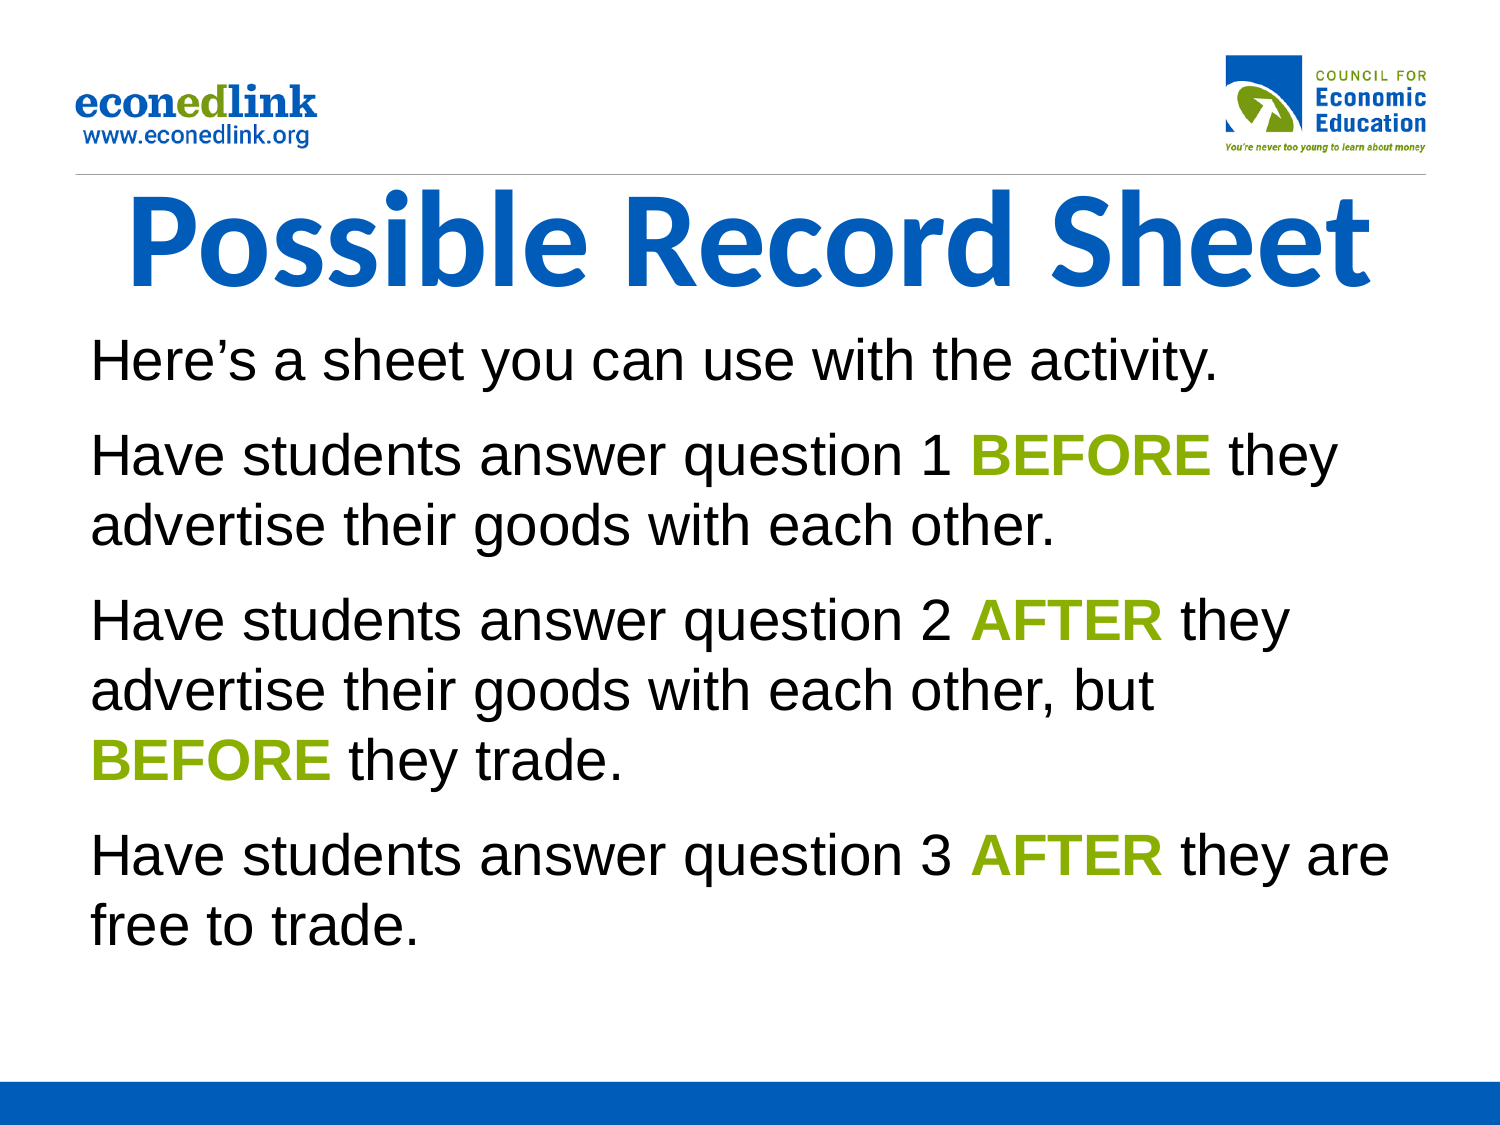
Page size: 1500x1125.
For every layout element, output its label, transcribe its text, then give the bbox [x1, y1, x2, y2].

list Here’s a sheet you can use with the activity. Have students answer question 1 BEFORE they advertise their goods with each other. Have students answer question 2 AFTER they advertise their goods with each other, but BEFORE they trade. Have students answer question 3 AFTER they are free to trade. [75, 314, 1425, 1010]
title Possible Record Sheet [75, 149, 1425, 314]
picture [0, 0, 1500, 1125]
